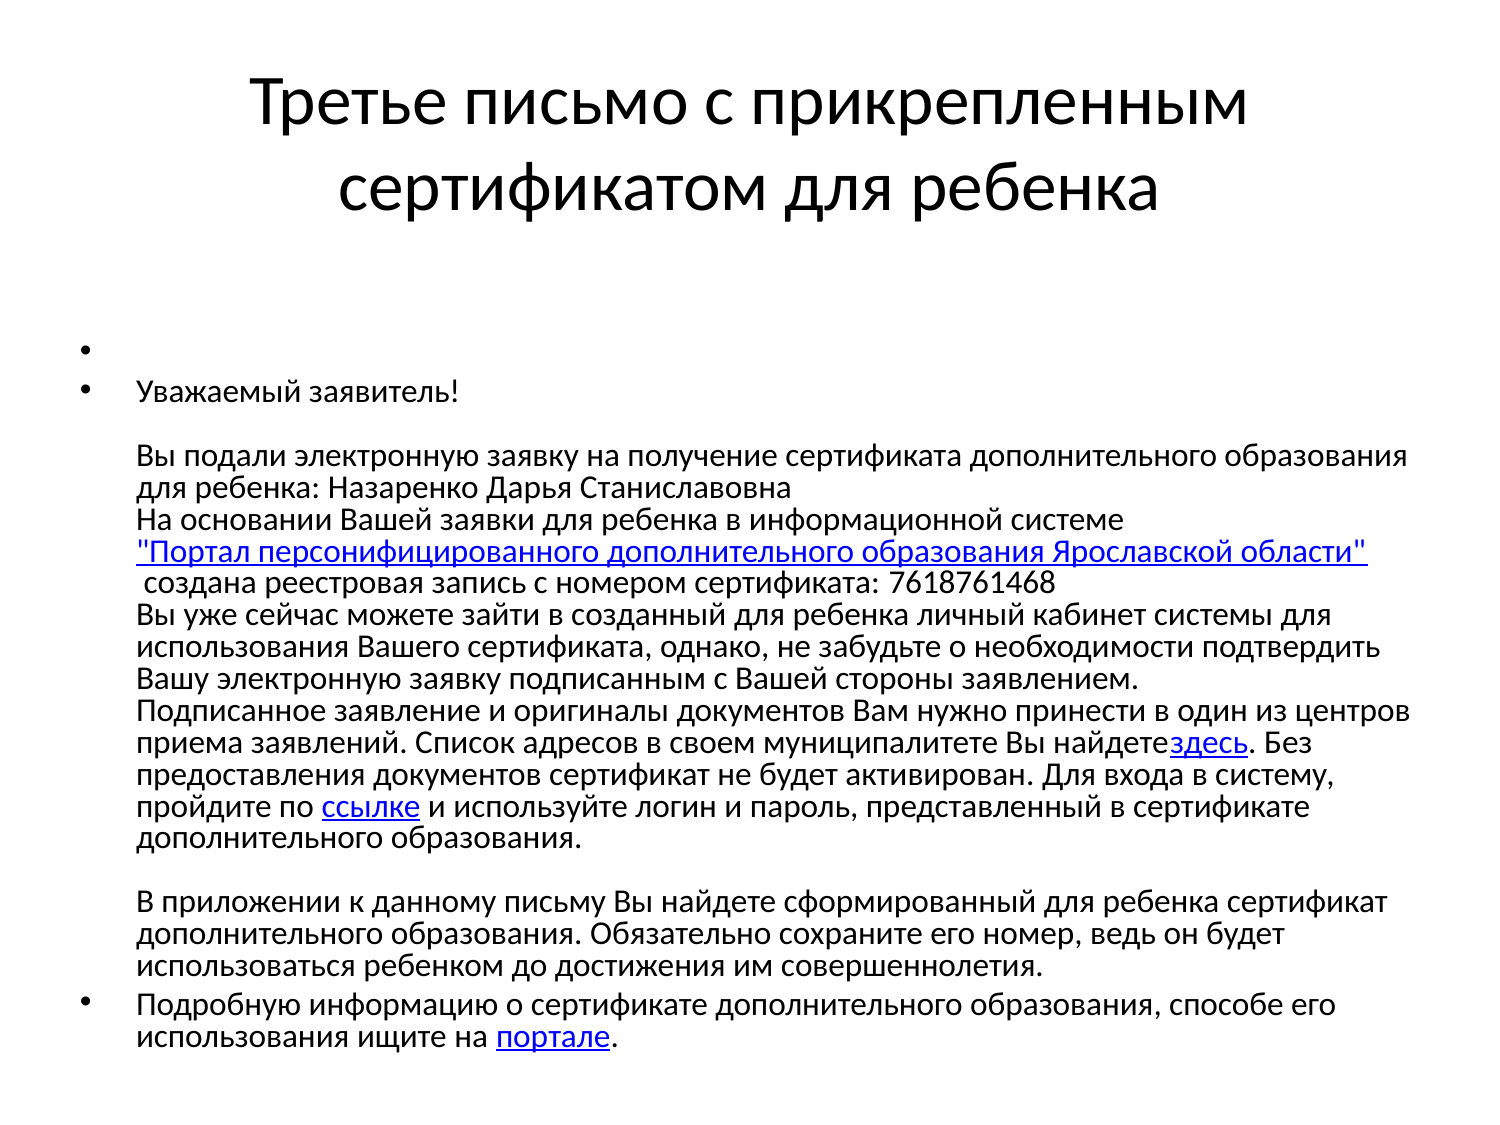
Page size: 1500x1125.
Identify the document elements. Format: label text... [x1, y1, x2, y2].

list Уважаемый заявитель! Вы подали электронную заявку на получение сертификата дополнительного образования для ребенка: Назаренко Дарья Станиславовна На основании Вашей заявки для ребенка в информационной системе "Портал персонифицированного дополнительного образования Ярославской области" создана реестровая запись с номером сертификата: 7618761468 Вы уже сейчас можете зайти в созданный для ребенка личный кабинет системы для использования Вашего сертификата, однако, не забудьте о необходимости подтвердить Вашу электронную заявку подписанным с Вашей стороны заявлением. Подписанное заявление и оригиналы документов Вам нужно принести в один из центров приема заявлений. Список адресов в своем муниципалитете Вы найдетездесь. Без предоставления документов сертификат не будет активирован. Для входа в систему, пройдите по ссылке и используйте логин и пароль, представленный в сертификате дополнительного образования. В приложении к данному письму Вы найдете сформированный для ребенка сертификат дополнительного образования. Обязательно сохраните его номер, ведь он будет использоваться ребенком до достижения им совершеннолетия. Подробную информацию о сертификате дополнительного образования, способе его использования ищите на портале. [64, 331, 1469, 1071]
title Третье письмо с прикрепленным сертификатом для ребенка [75, 45, 1425, 233]
